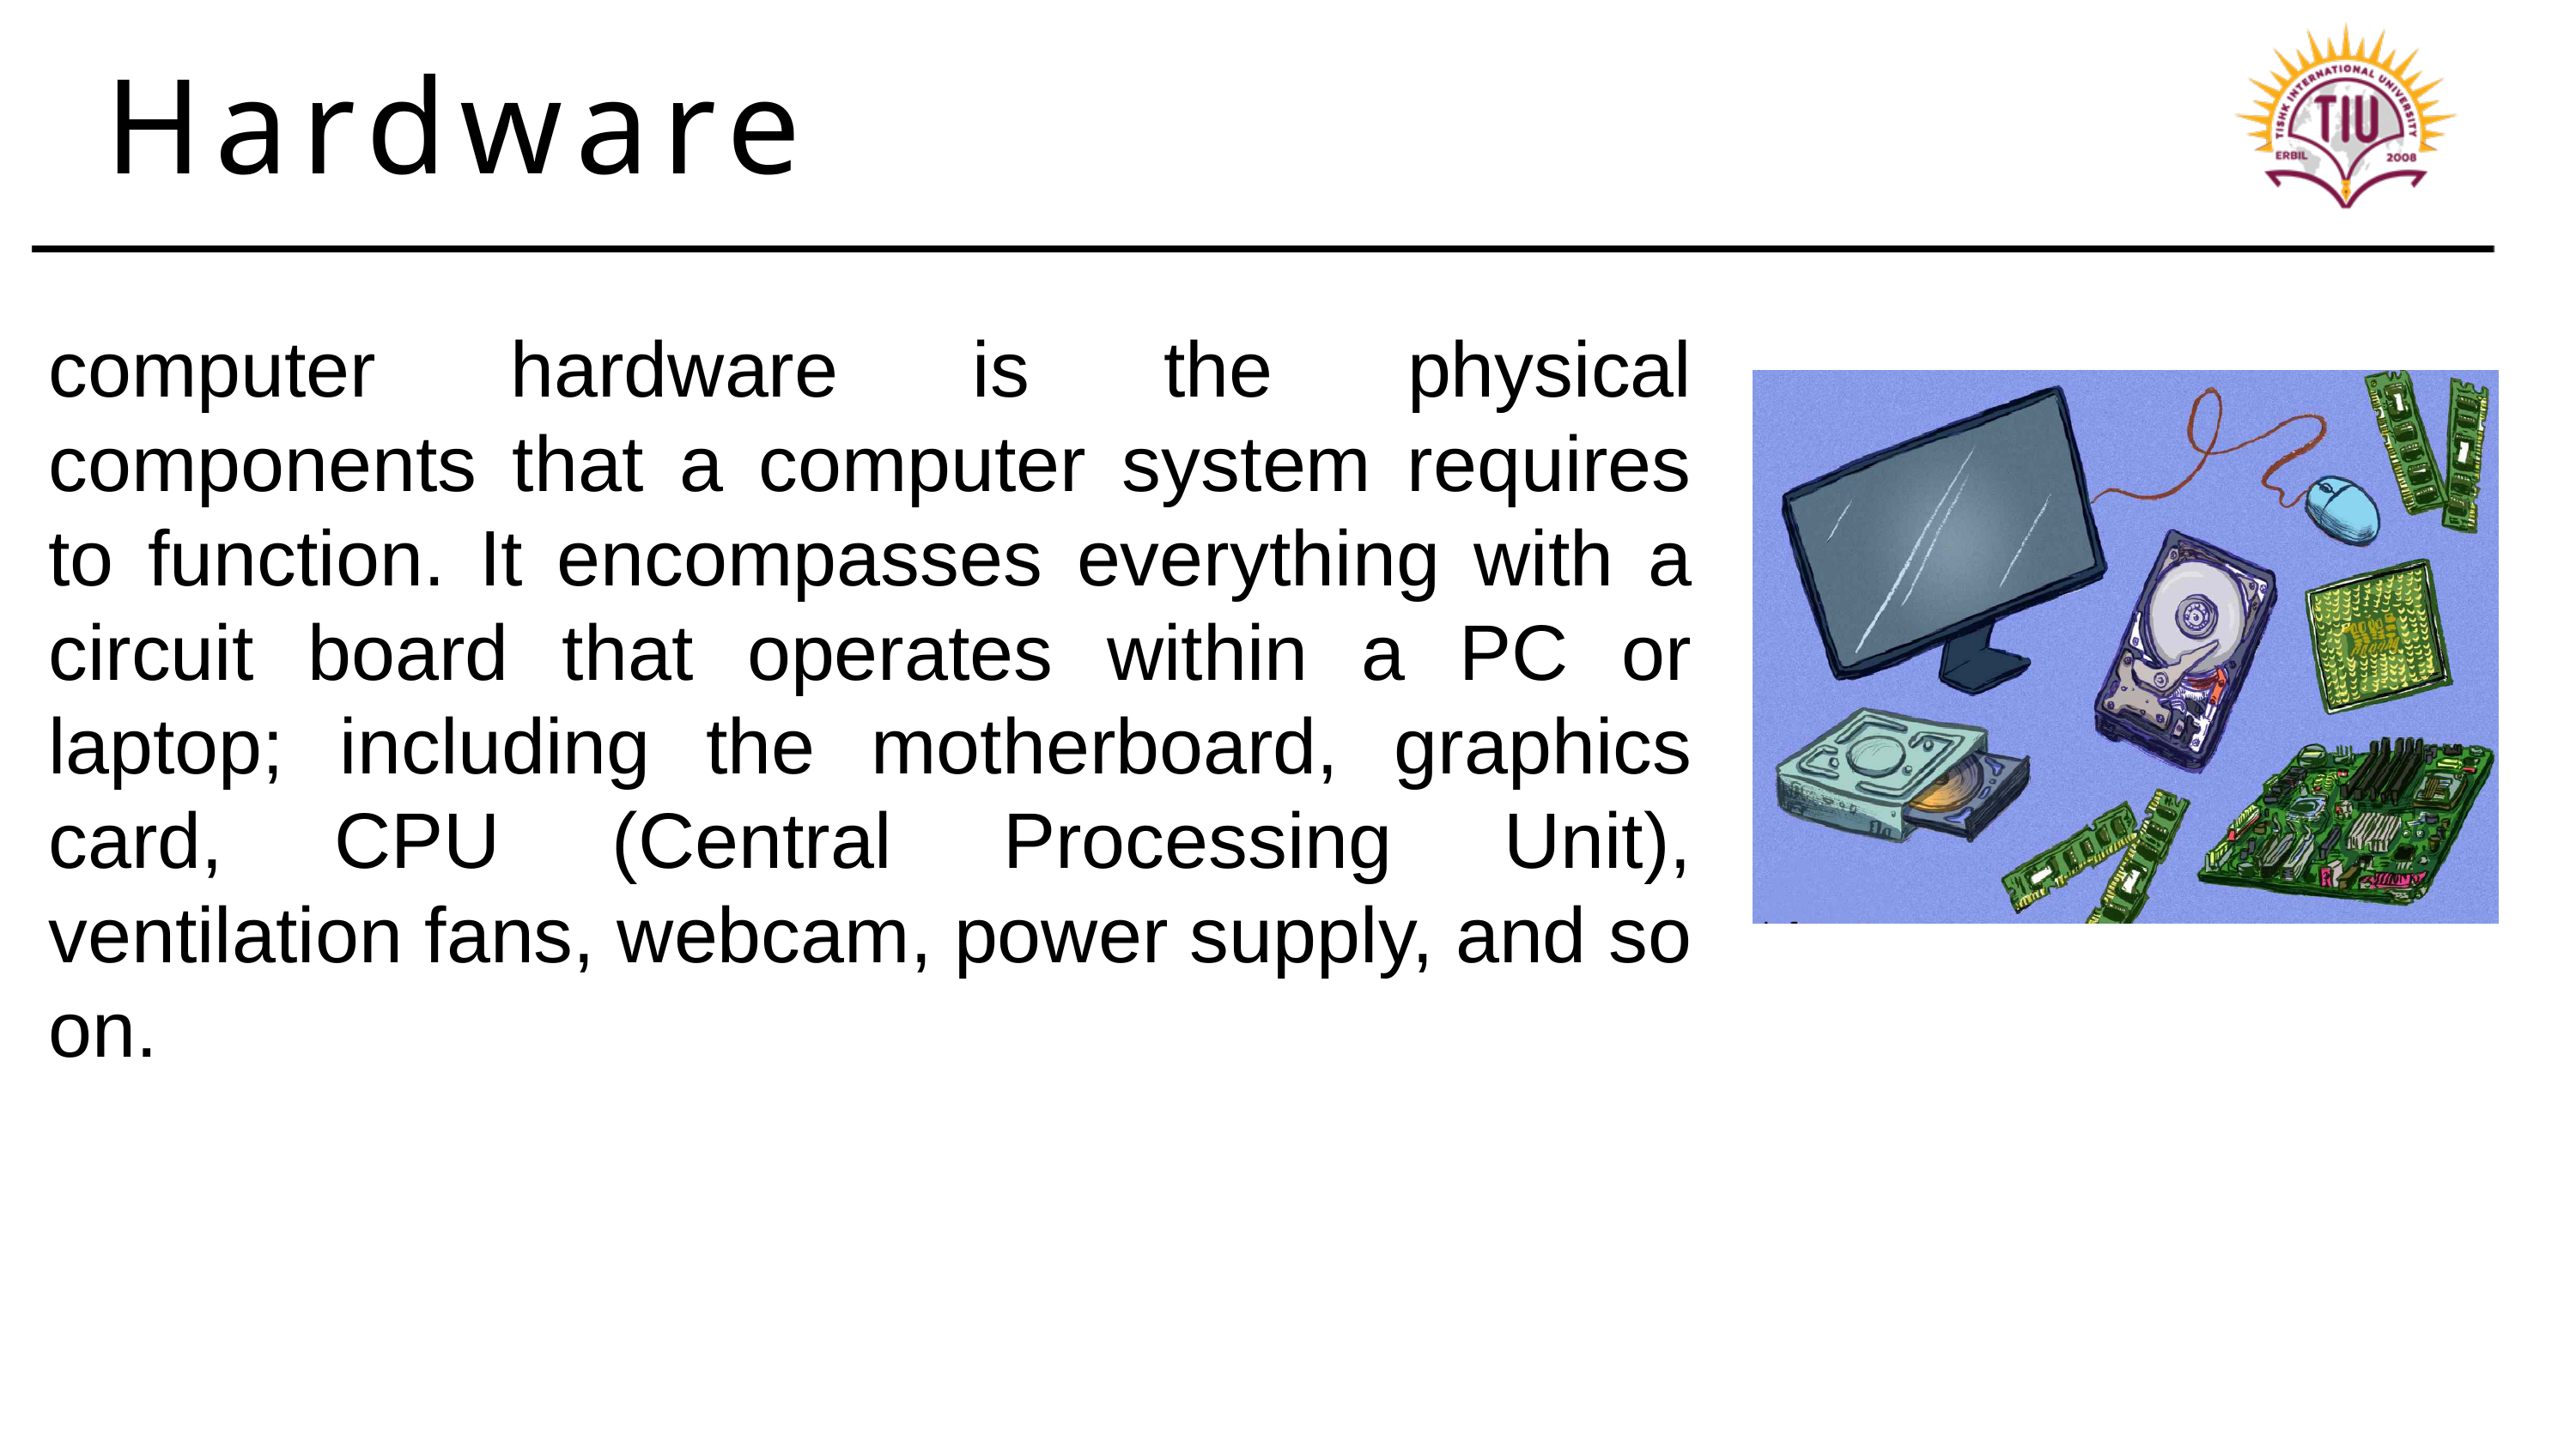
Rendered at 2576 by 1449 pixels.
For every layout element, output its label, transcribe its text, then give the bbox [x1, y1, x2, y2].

text_box computer hardware is the physical components that a computer system requires to function. It encompasses everything with a circuit board that operates within a PC or laptop; including the motherboard, graphics card, CPU (Central Processing Unit), ventilation fans, webcam, power supply, and so on. [35, 312, 1707, 1119]
text_box [2230, 2, 2463, 228]
text_box Hardware [0, 18, 908, 200]
picture [1752, 369, 2499, 925]
text_box [31, 246, 2499, 252]
